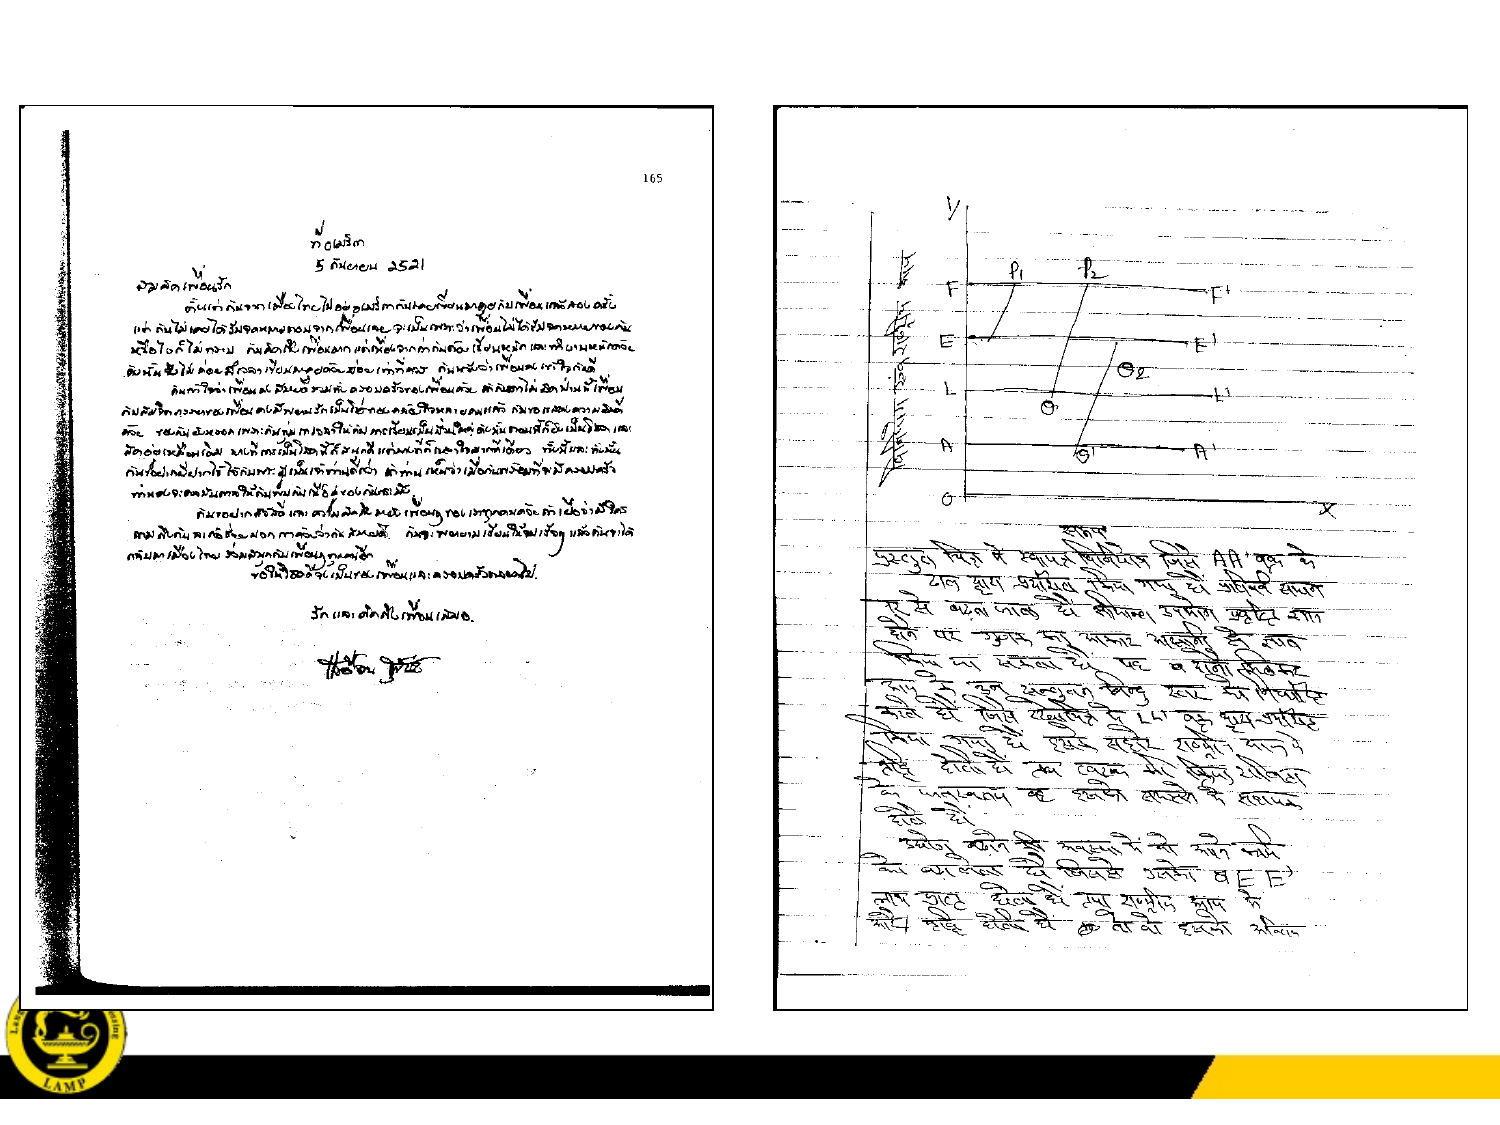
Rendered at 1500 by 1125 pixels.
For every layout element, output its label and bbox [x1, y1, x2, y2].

picture [774, 105, 1467, 1010]
picture [20, 105, 713, 1010]
picture [0, 970, 1500, 1099]
